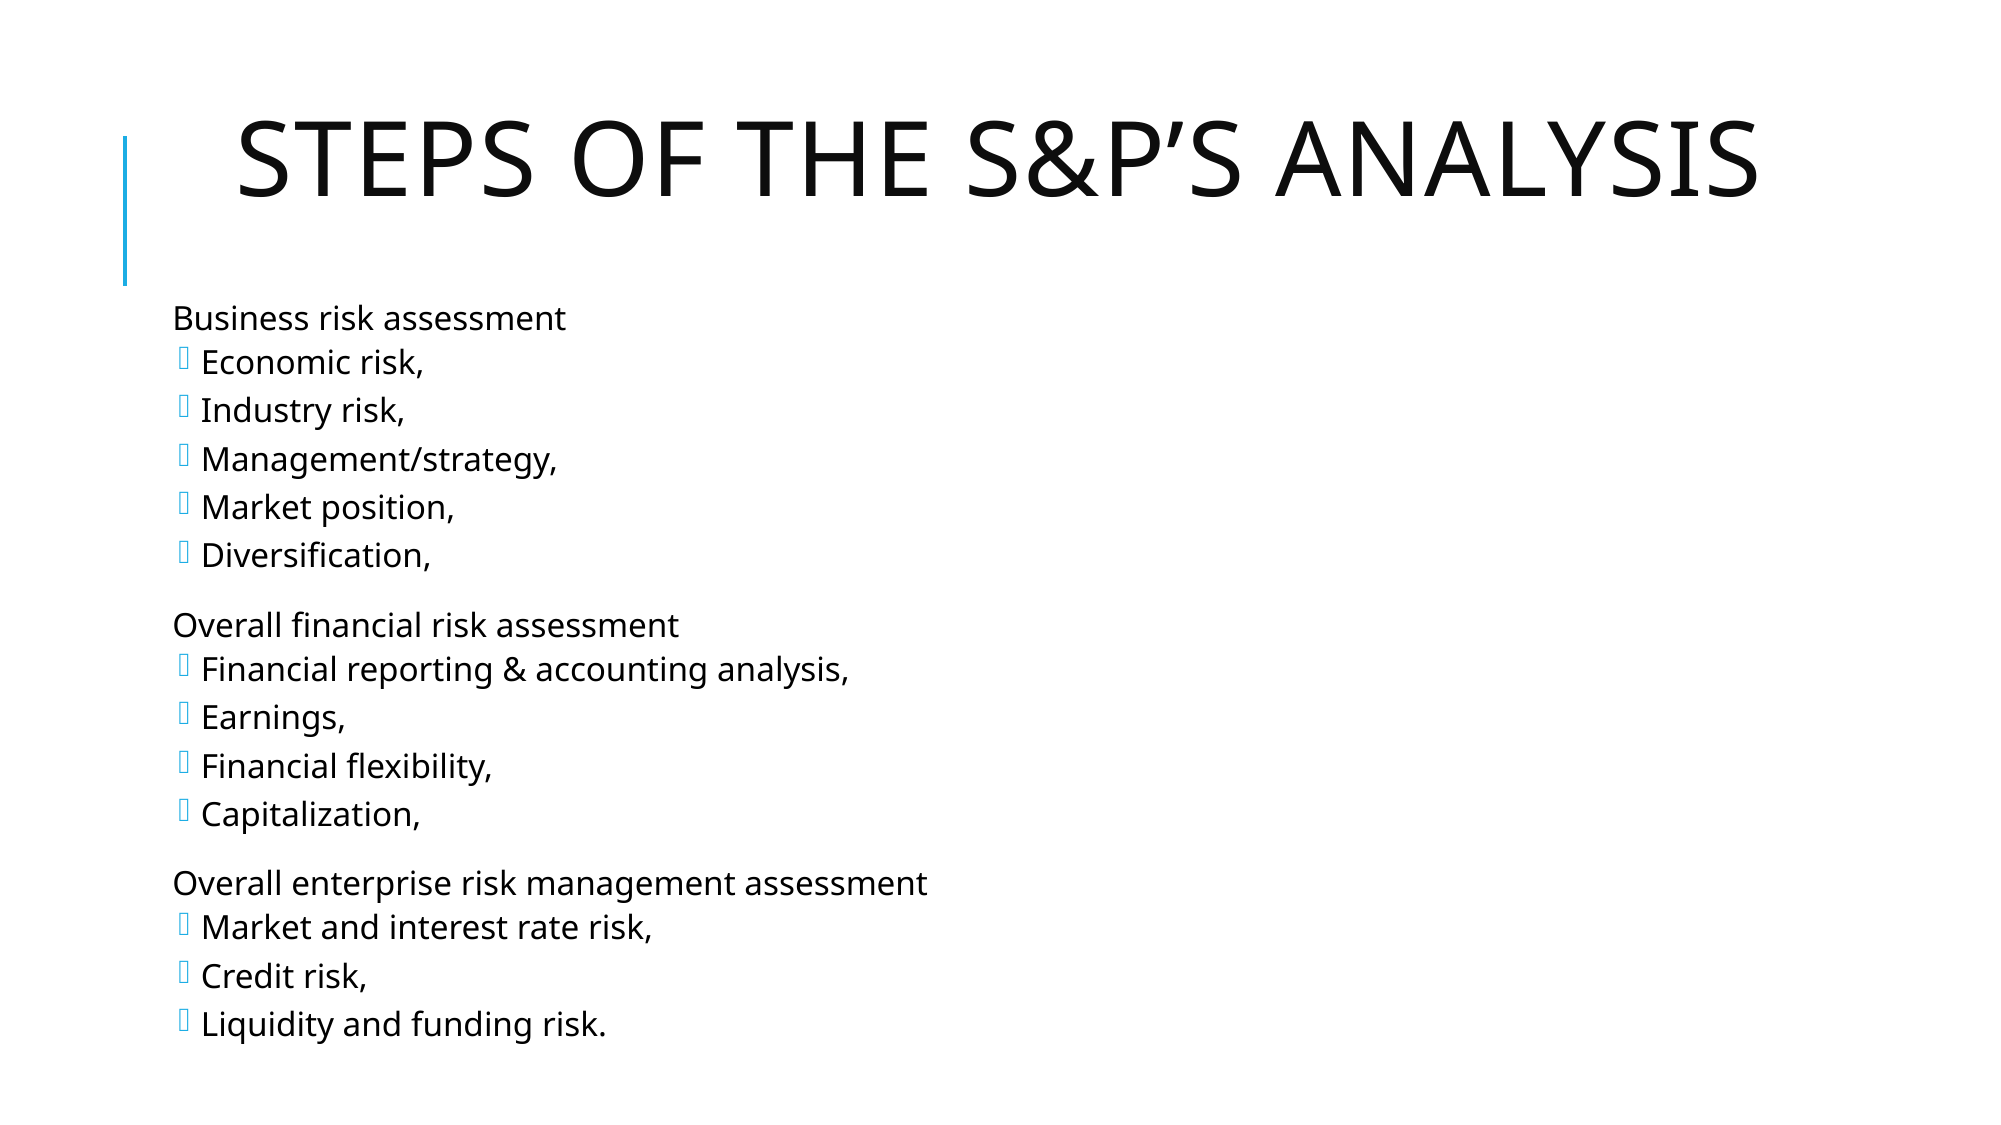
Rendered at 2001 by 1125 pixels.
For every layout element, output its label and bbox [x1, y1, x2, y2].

title [149, 101, 1851, 232]
list [149, 294, 1850, 1064]
